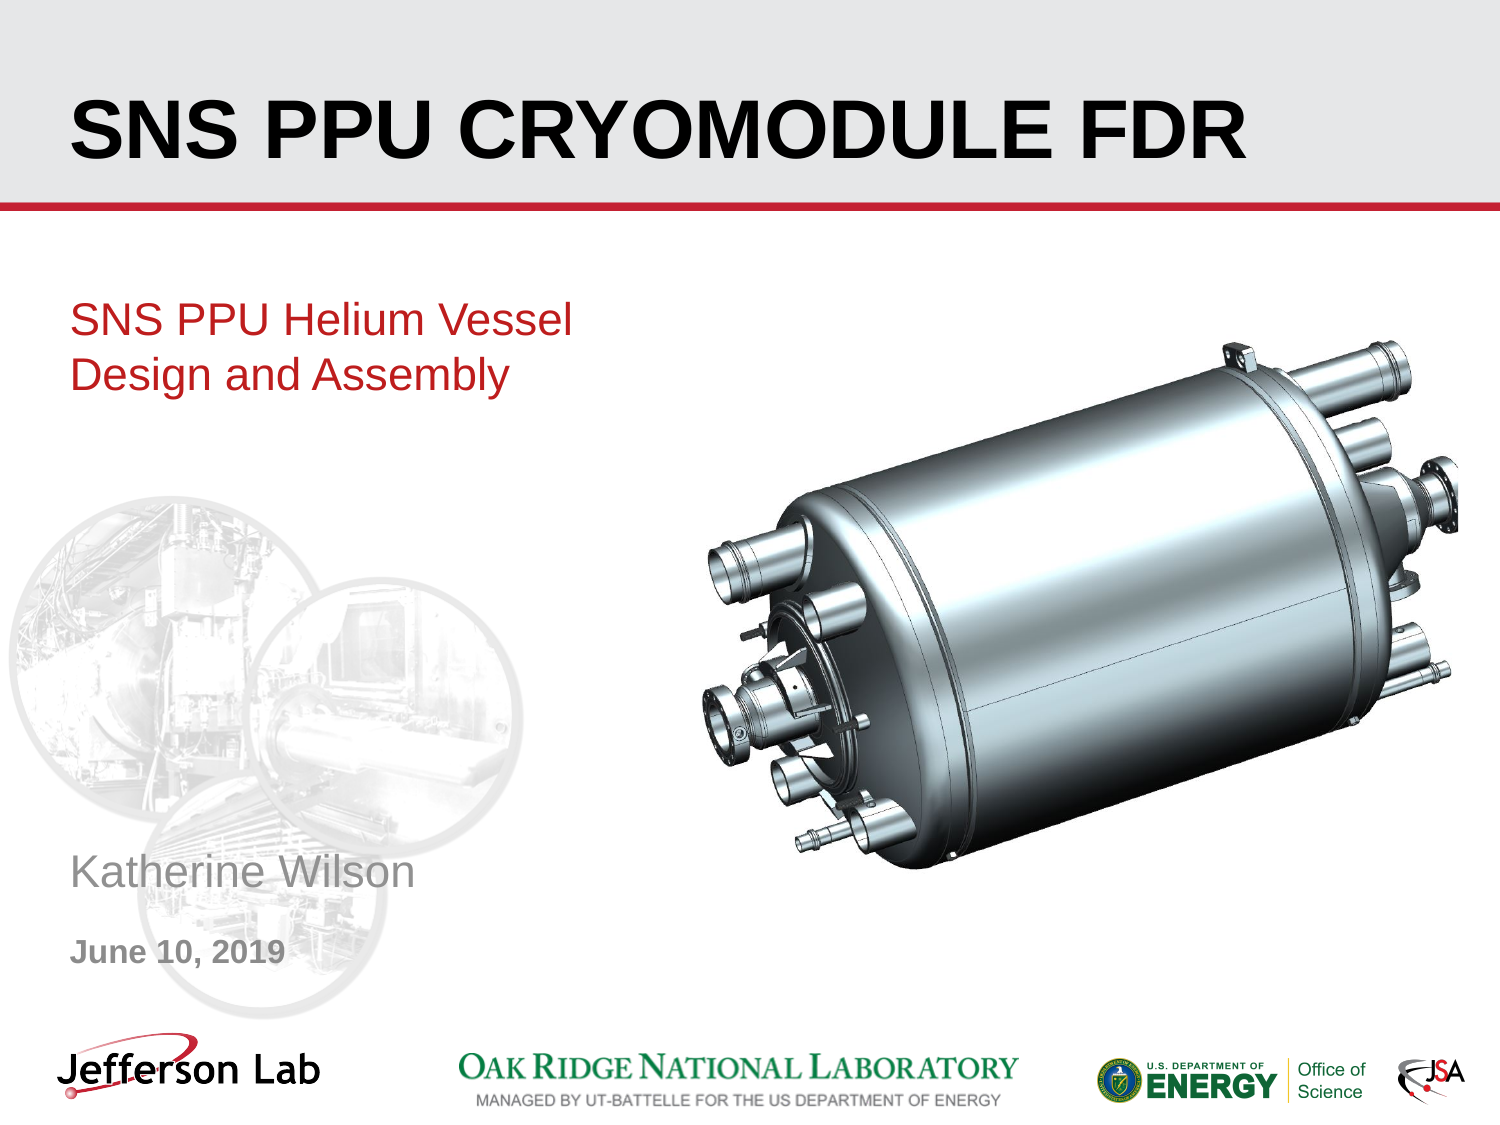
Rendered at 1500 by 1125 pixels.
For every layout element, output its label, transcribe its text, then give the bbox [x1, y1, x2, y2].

picture [1398, 1059, 1465, 1105]
picture [54, 1022, 337, 1114]
title SNS PPU CRYOMODULE FDR [54, 82, 1469, 185]
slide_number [54, 920, 589, 981]
subtitle SNS PPU Helium Vessel Design and Assembly [54, 282, 720, 815]
picture [1097, 1058, 1366, 1103]
picture [459, 1053, 1019, 1111]
picture [698, 283, 1459, 910]
list Katherine Wilson [54, 841, 698, 910]
